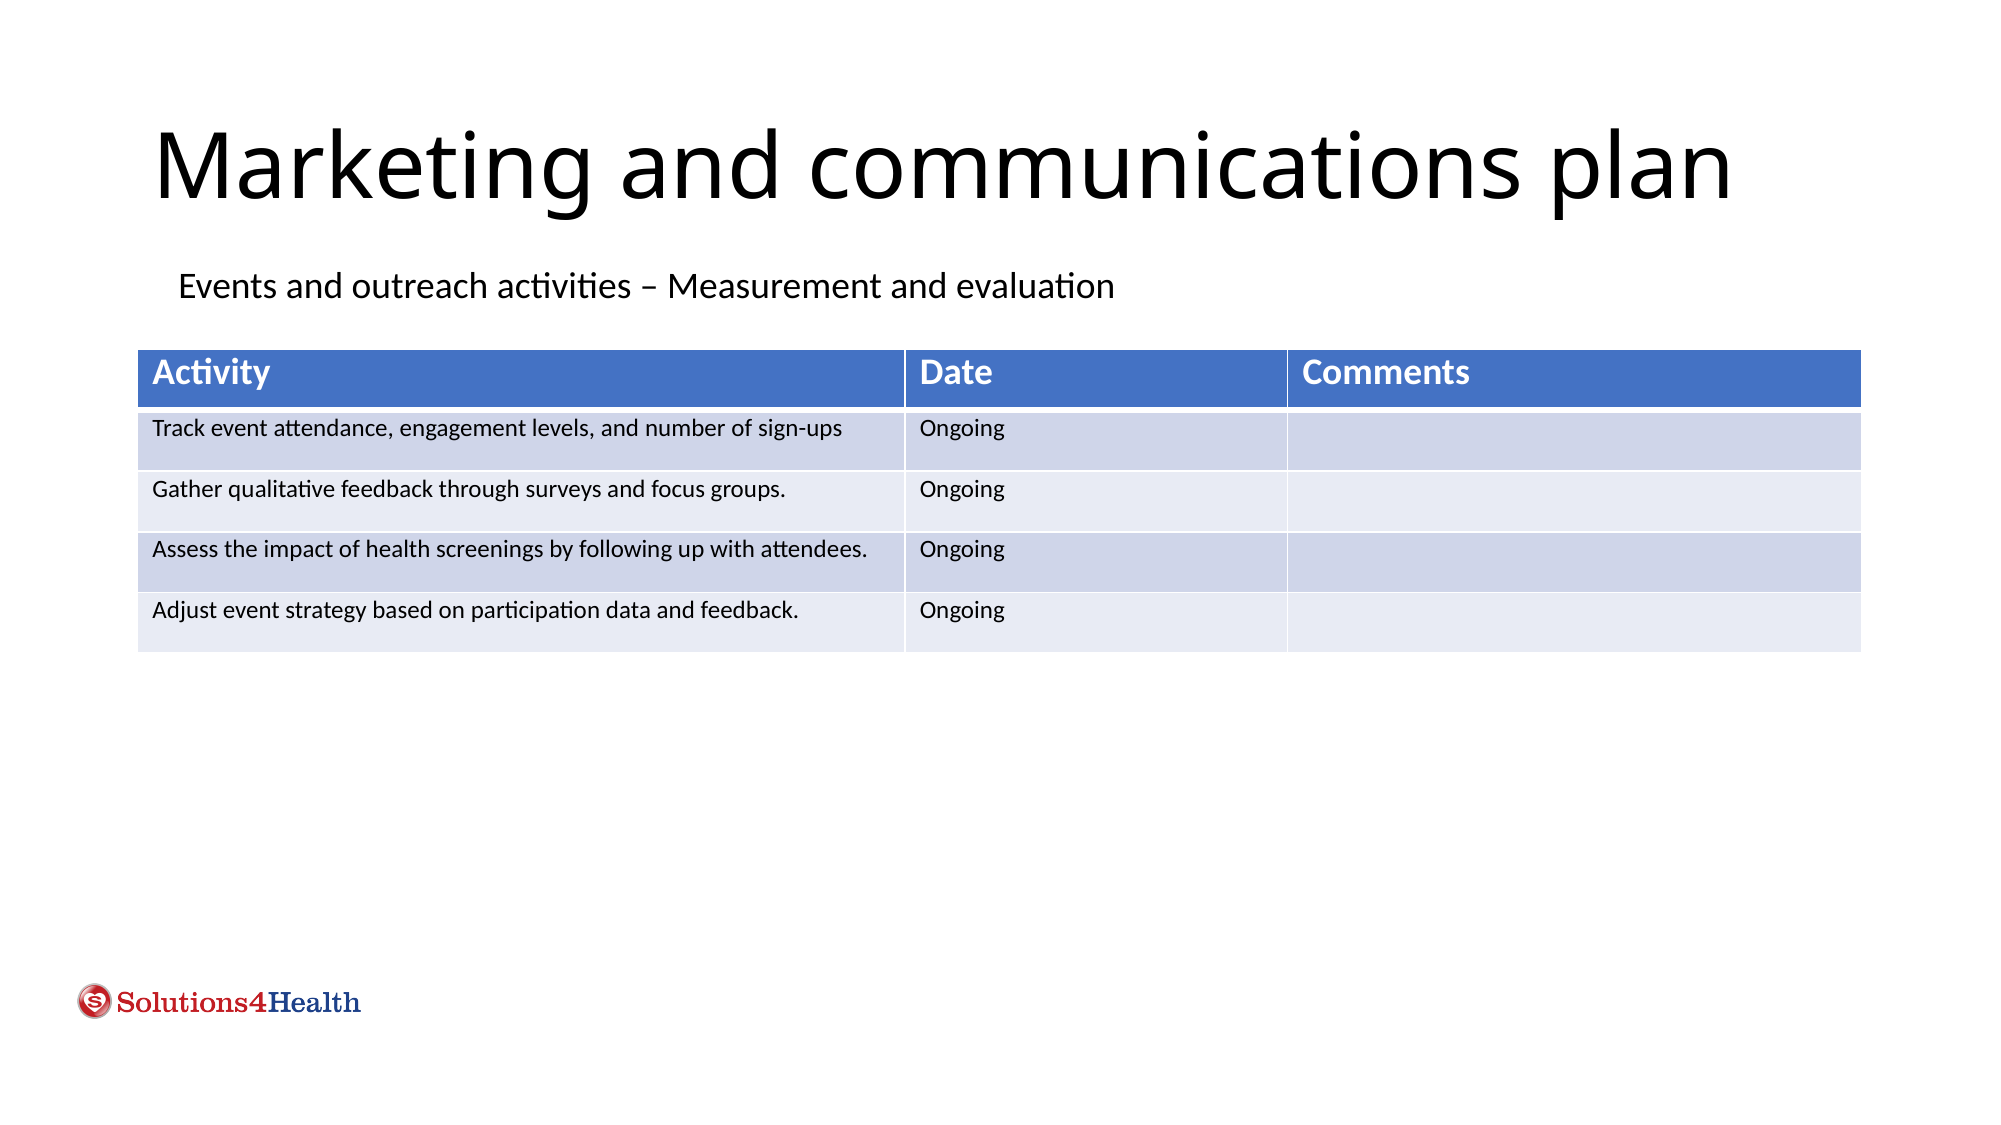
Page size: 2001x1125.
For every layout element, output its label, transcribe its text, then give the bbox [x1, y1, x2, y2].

title Marketing and communications plan [137, 59, 1863, 278]
table_cell Adjust event strategy based on participation data and feedback. [138, 593, 904, 652]
table_cell Ongoing [906, 413, 1287, 470]
table_header Activity [138, 350, 904, 407]
table_cell Ongoing [906, 533, 1287, 592]
table_cell [1288, 413, 1861, 470]
text_box Events and outreach activities – Measurement and evaluation [163, 253, 1510, 314]
table_cell [1288, 472, 1861, 531]
table_header Date [906, 350, 1287, 407]
picture [77, 983, 361, 1019]
table_cell Gather qualitative feedback through surveys and focus groups. [138, 472, 904, 531]
table_header Comments [1288, 350, 1861, 407]
table_cell [1288, 533, 1861, 592]
table_cell Ongoing [906, 472, 1287, 531]
table_cell Assess the impact of health screenings by following up with attendees. [138, 533, 904, 592]
table_cell [1288, 593, 1861, 652]
table_cell Ongoing [906, 593, 1287, 652]
table_cell Track event attendance, engagement levels, and number of sign-ups [138, 413, 904, 470]
